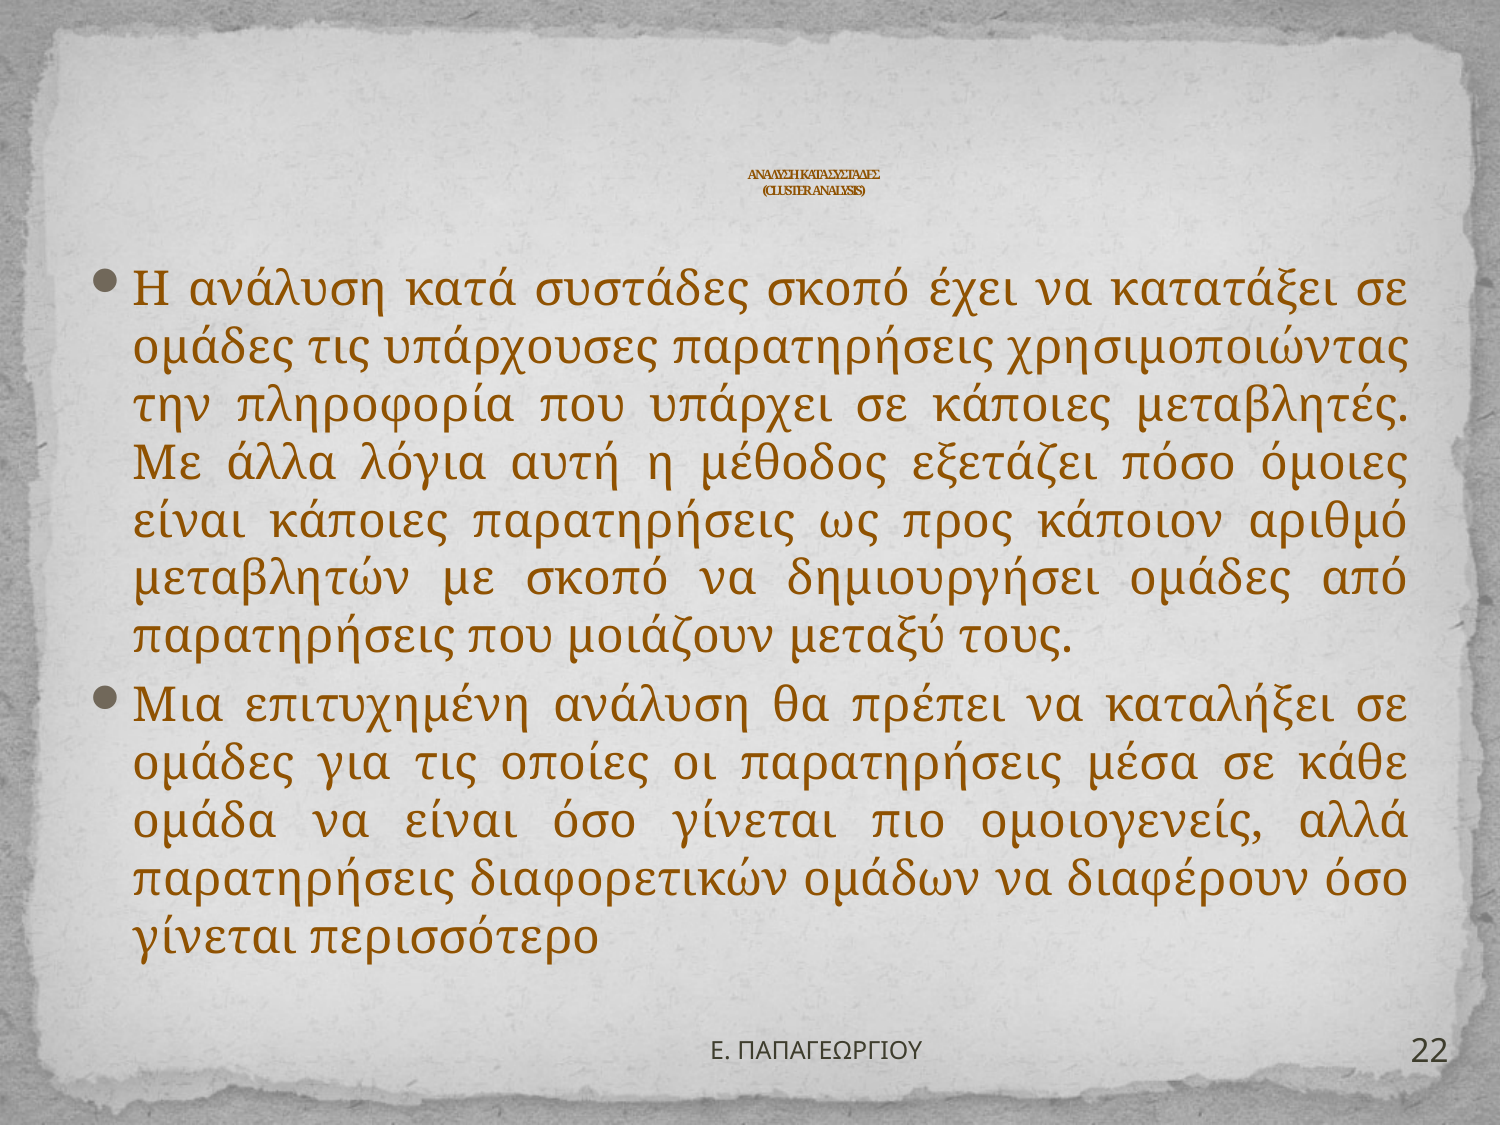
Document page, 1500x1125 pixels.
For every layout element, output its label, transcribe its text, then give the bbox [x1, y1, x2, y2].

title ΑΝΑΛΥΣΗ ΚΑΤΑ ΣΥΣΤΑΔΕΣ (CLUSTER ANALYSIS) [234, 128, 1395, 235]
footer Ε. ΠΑΠΑΓΕΩΡΓΙΟΥ [350, 1017, 938, 1081]
slide_number 22 [1379, 1014, 1480, 1089]
list Η ανάλυση κατά συστάδες σκοπό έχει να κατατάξει σε ομάδες τις υπάρχουσες παρατηρήσεις χρησιμοποιώντας την πληροφορία που υπάρχει σε κάποιες μεταβλητές. Με άλλα λόγια αυτή η μέθοδος εξετάζει πόσο όμοιες είναι κάποιες παρατηρήσεις ως προς κάποιον αριθμό μεταβλητών με σκοπό να δημιουργήσει ομάδες από παρατηρήσεις που μοιάζουν μεταξύ τους. Μια επιτυχημένη ανάλυση θα πρέπει να καταλήξει σε ομάδες για τις οποίες οι παρατηρήσεις μέσα σε κάθε ομάδα να είναι όσο γίνεται πιο ομοιογενείς, αλλά παρατηρήσεις διαφορετικών ομάδων να διαφέρουν όσο γίνεται περισσότερο [75, 249, 1425, 1000]
